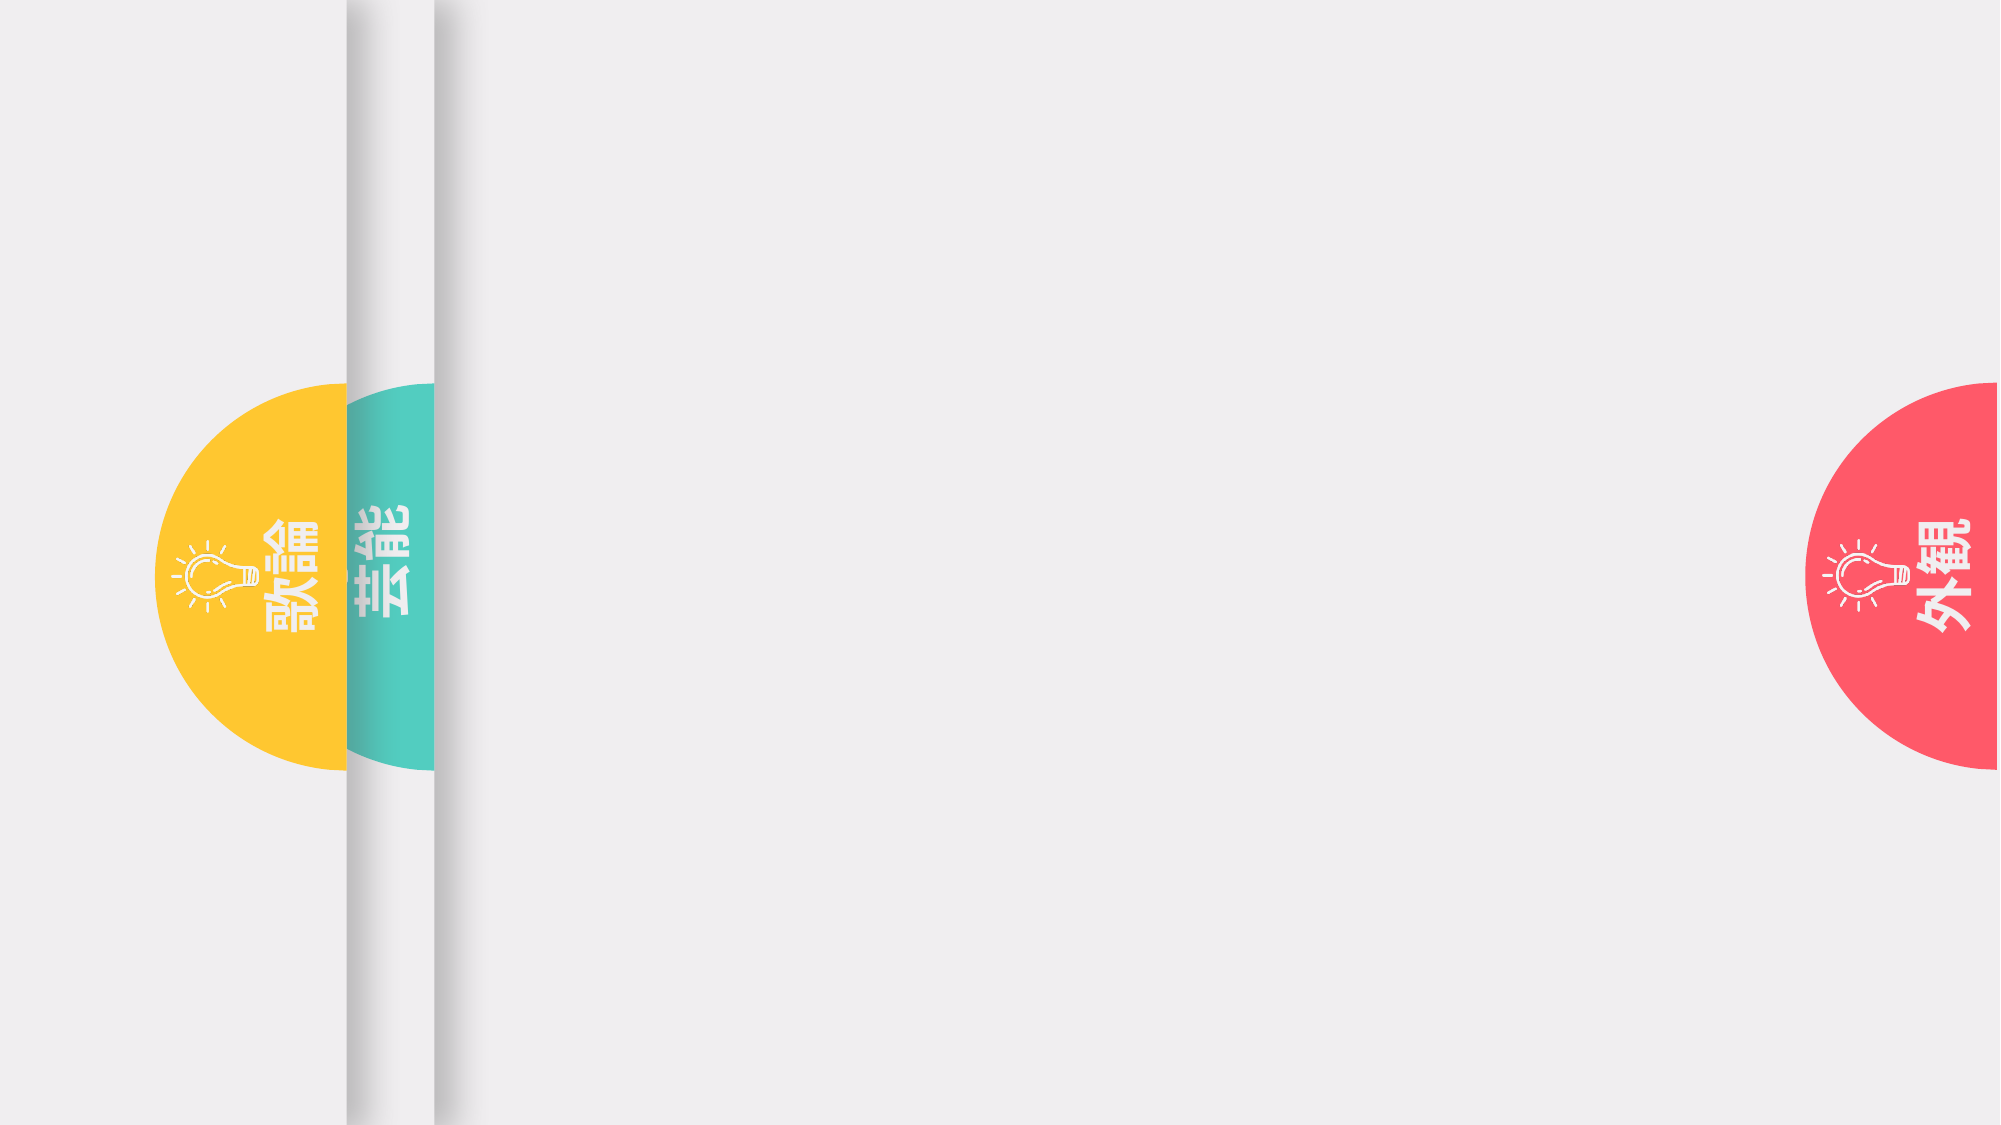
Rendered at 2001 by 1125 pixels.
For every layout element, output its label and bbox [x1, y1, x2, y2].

text_box [1805, 382, 1997, 770]
text_box [347, 0, 435, 1125]
text_box [0, 0, 347, 1125]
